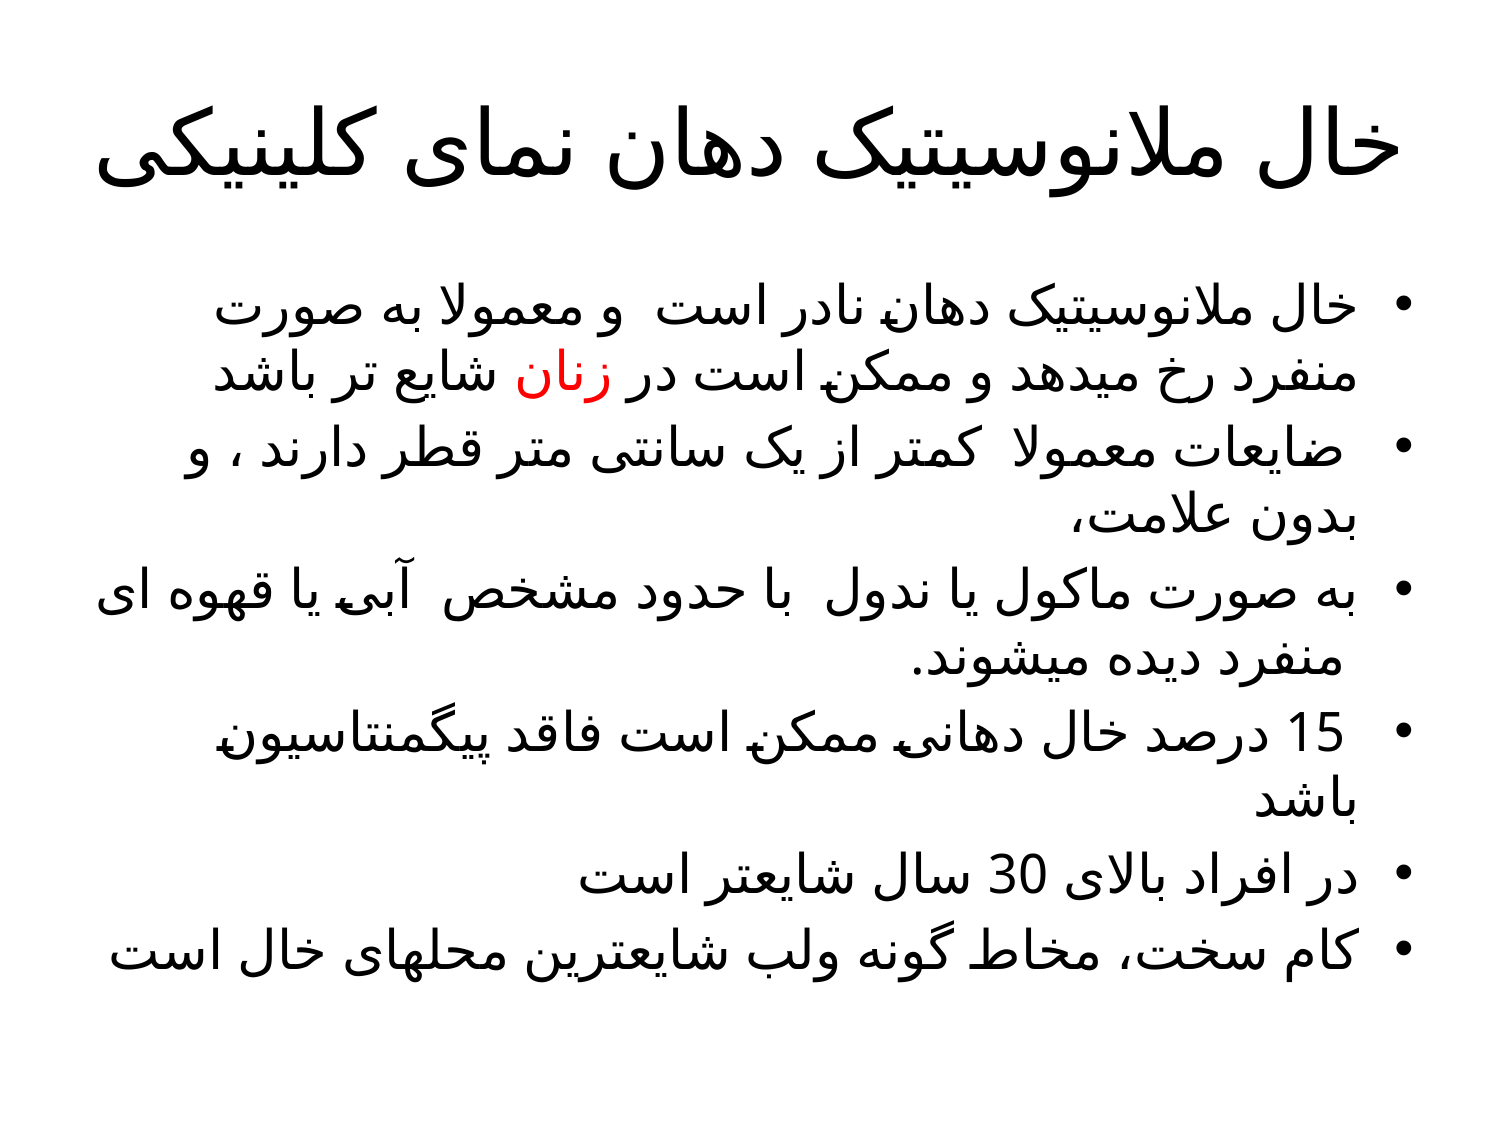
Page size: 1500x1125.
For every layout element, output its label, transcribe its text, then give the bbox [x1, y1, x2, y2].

list خال ملانوسیتیک دهان نادر است و معمولا به صورت منفرد رخ میدهد و ممکن است در زنان شایع تر باشد ضایعات معمولا کمتر از یک سانتی متر قطر دارند ، و بدون علامت، به صورت ماکول یا ندول با حدود مشخص آبی یا قهوه ای منفرد دیده میشوند. 15 درصد خال دهانی ممکن است فاقد پیگمنتاسیون باشد در افراد بالای 30 سال شایعتر است کام سخت، مخاط گونه ولب شایعترین محلهای خال است [75, 262, 1425, 1005]
title خال ملانوسیتیک دهان نمای کلینیکی [75, 45, 1425, 233]
